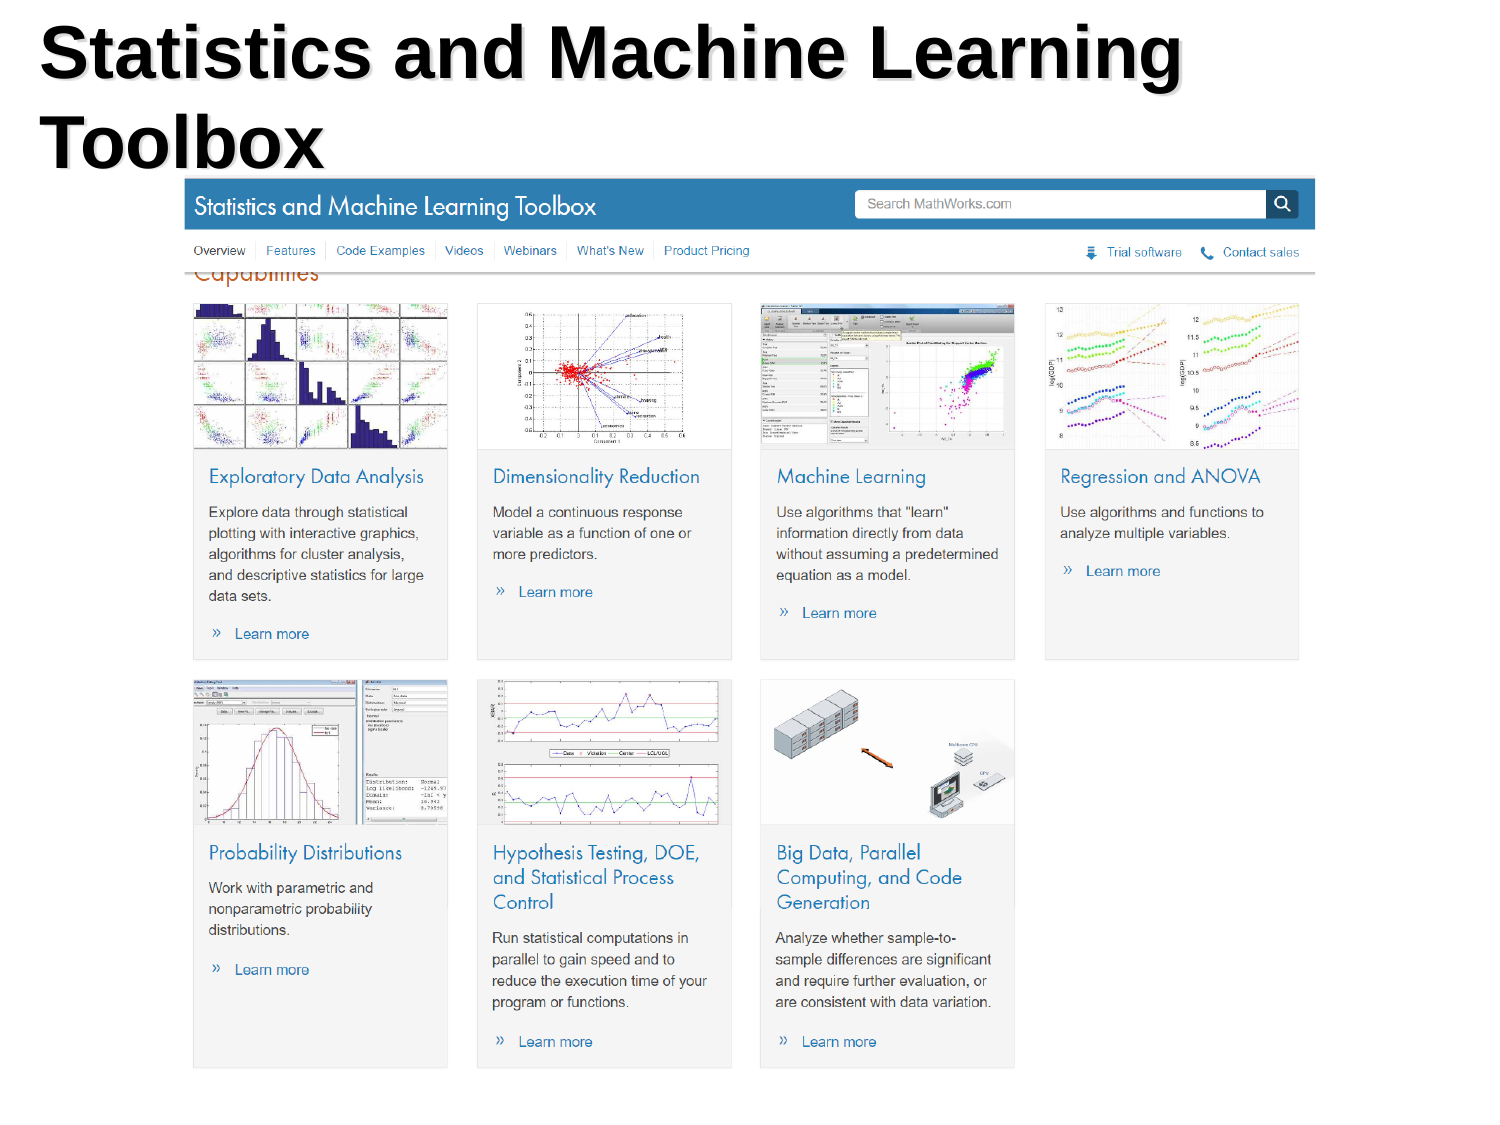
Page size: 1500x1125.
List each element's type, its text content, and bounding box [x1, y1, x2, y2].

picture [182, 663, 1033, 1079]
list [184, 175, 1316, 908]
title Statistics and Machine Learning Toolbox [24, 24, 1476, 163]
